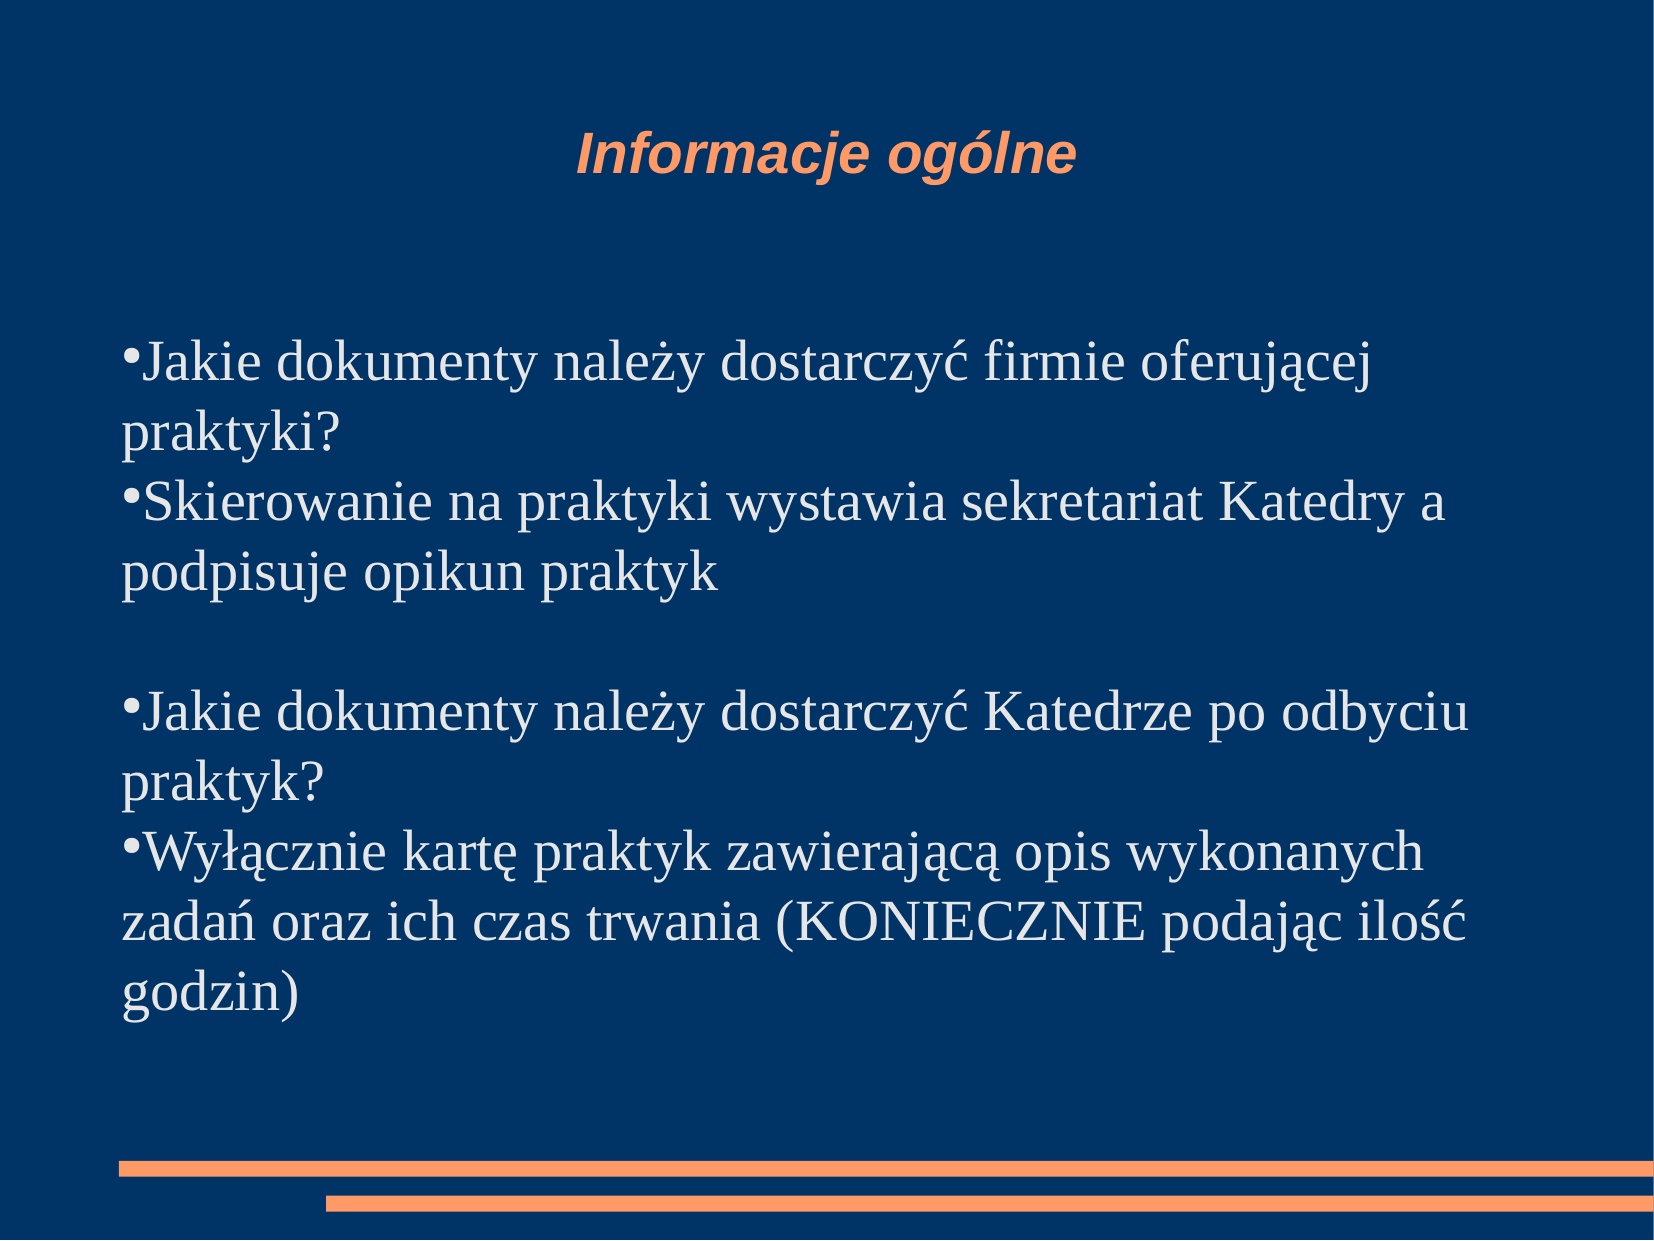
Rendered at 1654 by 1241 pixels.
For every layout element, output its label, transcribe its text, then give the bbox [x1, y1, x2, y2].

title Informacje ogólne [121, 46, 1534, 254]
list Jakie dokumenty należy dostarczyć firmie oferującej praktyki? Skierowanie na praktyki wystawia sekretariat Katedry a podpisuje opikun praktyk Jakie dokumenty należy dostarczyć Katedrze po odbyciu praktyk? Wyłącznie kartę praktyk zawierającą opis wykonanych zadań oraz ich czas trwania (KONIECZNIE podając ilość godzin) [121, 322, 1561, 1132]
